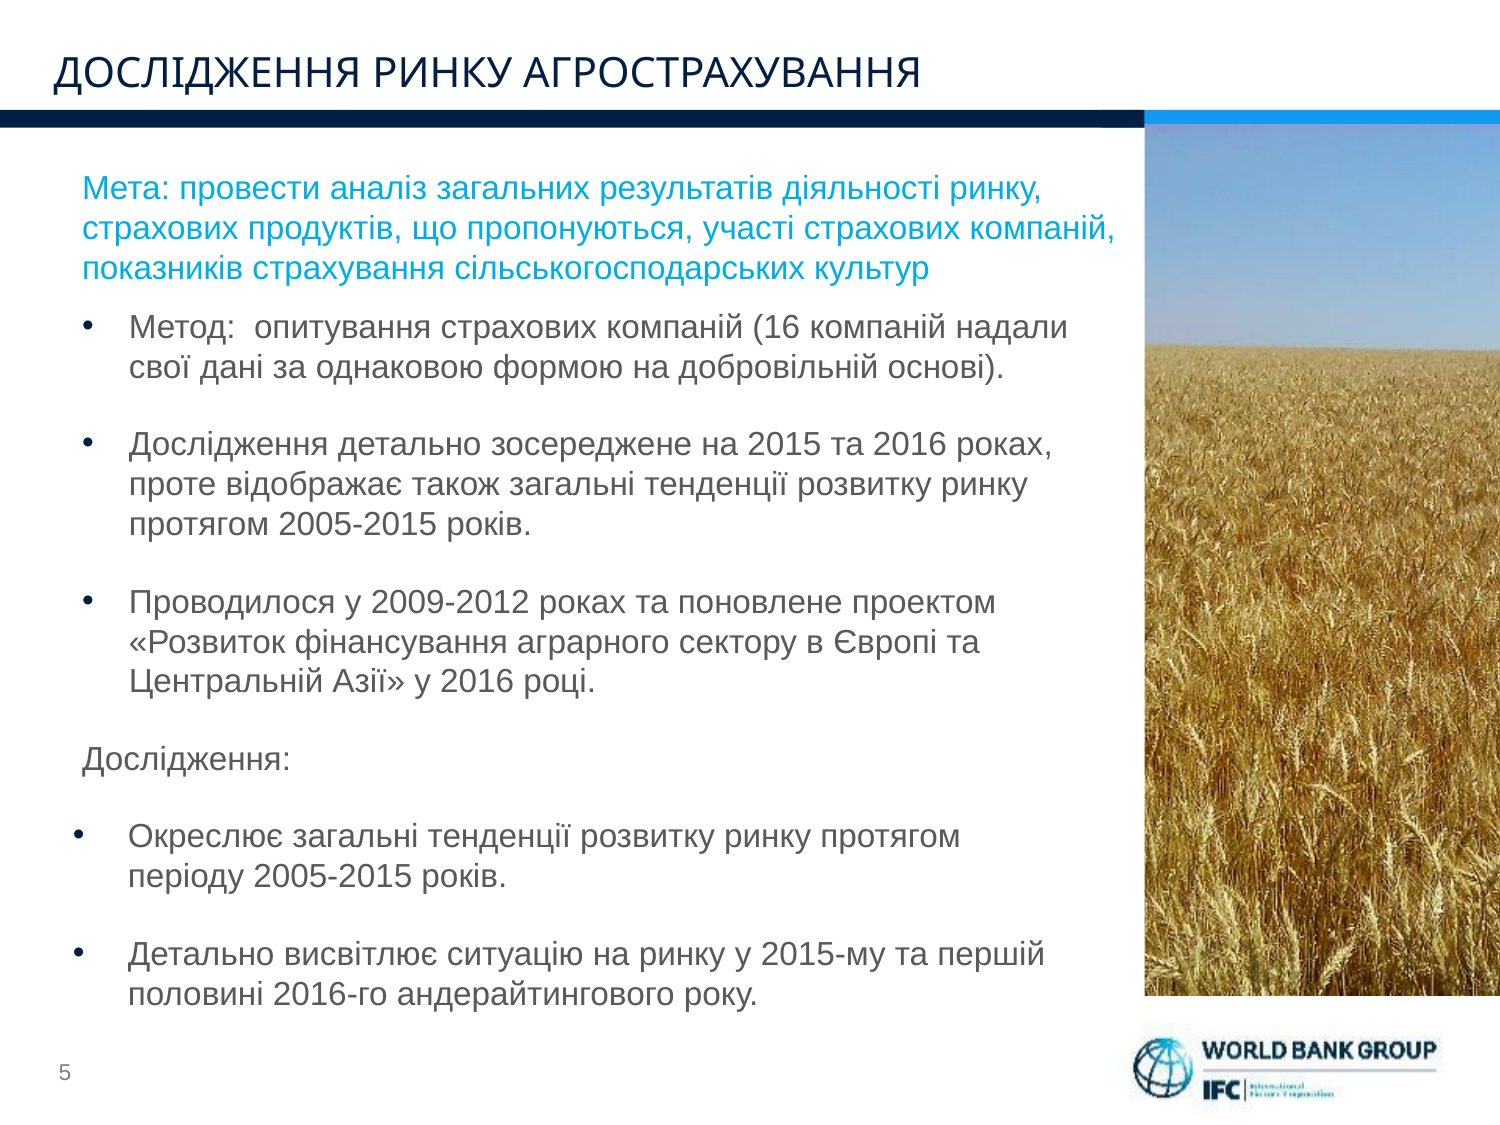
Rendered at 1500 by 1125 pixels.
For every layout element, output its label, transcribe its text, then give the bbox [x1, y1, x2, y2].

title ДОСЛІДЖЕННЯ РИНКУ АГРОСТРАХУВАННЯ [53, 42, 1464, 97]
picture [1144, 124, 1500, 996]
picture [1118, 1023, 1454, 1117]
list Метод: опитування страхових компаній (16 компаній надали свої дані за однаковою формою на добровільній основі). Дослідження детально зосереджене на 2015 та 2016 роках, проте відображає також загальні тенденції розвитку ринку протягом 2005-2015 років. Проводилося у 2009-2012 роках та поновлене проектом «Розвиток фінансування аграрного сектору в Європі та Центральній Азії» у 2016 році. Дослідження: Окреслює загальні тенденції розвитку ринку протягом періоду 2005-2015 років. Детально висвітлює ситуацію на ринку у 2015-му та першій половині 2016-го андерайтингового року. [34, 306, 1083, 1002]
list Мета: провести аналіз загальних результатів діяльності ринку, страхових продуктів, що пропонуються, участі страхових компаній, показників страхування сільськогосподарських культур [34, 165, 1120, 306]
slide_number 5 [58, 1041, 150, 1101]
